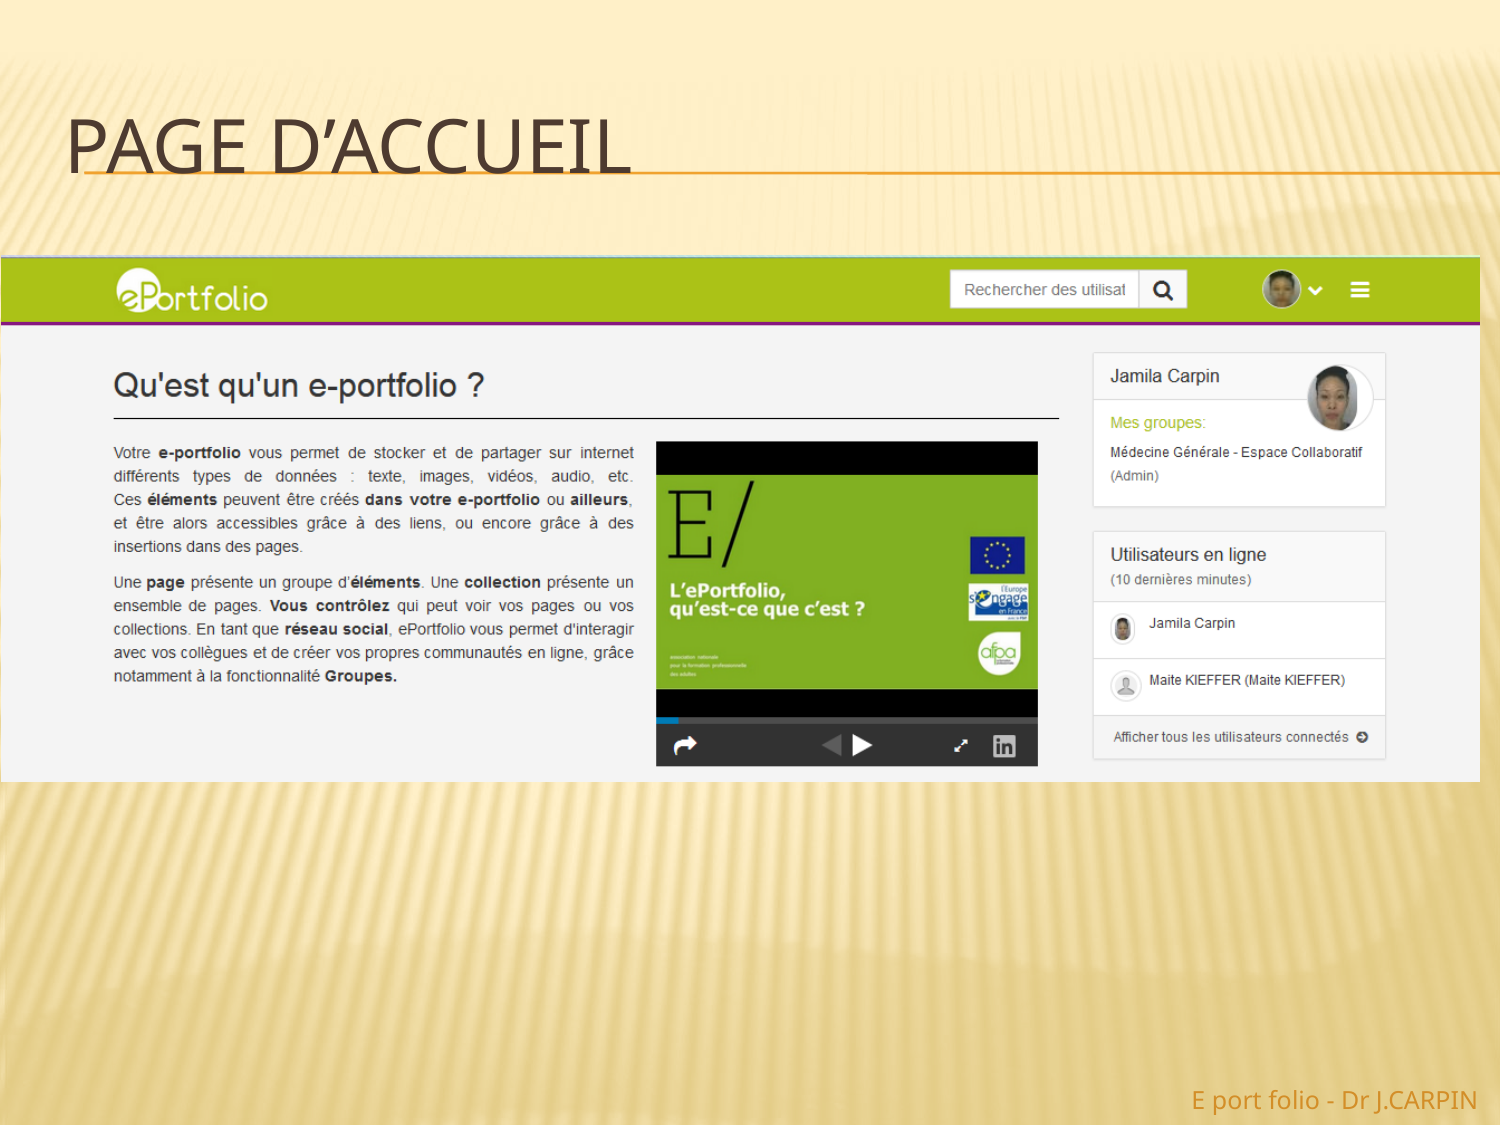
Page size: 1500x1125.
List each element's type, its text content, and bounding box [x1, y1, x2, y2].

picture [1, 255, 1480, 782]
title Page d’accueil [50, 75, 1475, 213]
footer E port folio - Dr J.CARPIN [1025, 1077, 1500, 1125]
